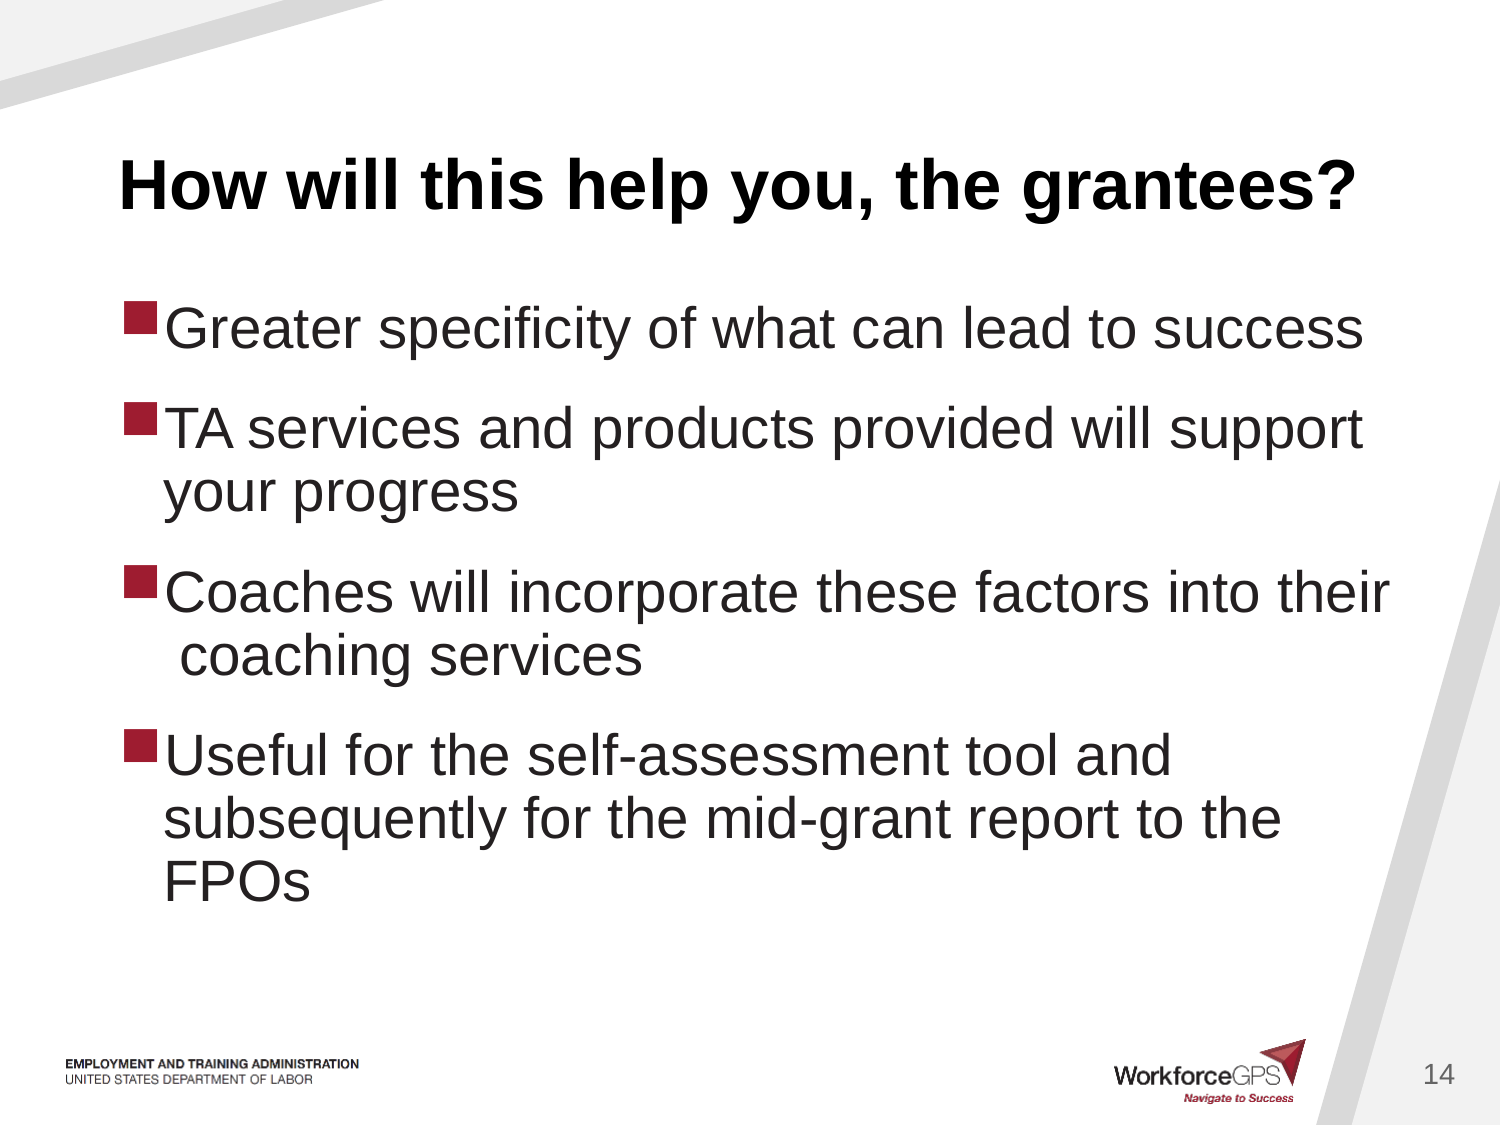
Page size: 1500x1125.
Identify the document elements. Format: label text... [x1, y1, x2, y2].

picture [59, 1053, 370, 1092]
title How will this help you, the grantees? [103, 59, 1409, 233]
picture [1112, 1038, 1308, 1105]
slide_number 14 [1260, 1042, 1471, 1103]
list Greater specificity of what can lead to success TA services and products provided will support your progress Coaches will incorporate these factors into their coaching services Useful for the self-assessment tool and subsequently for the mid-grant report to the FPOs [103, 290, 1409, 1014]
